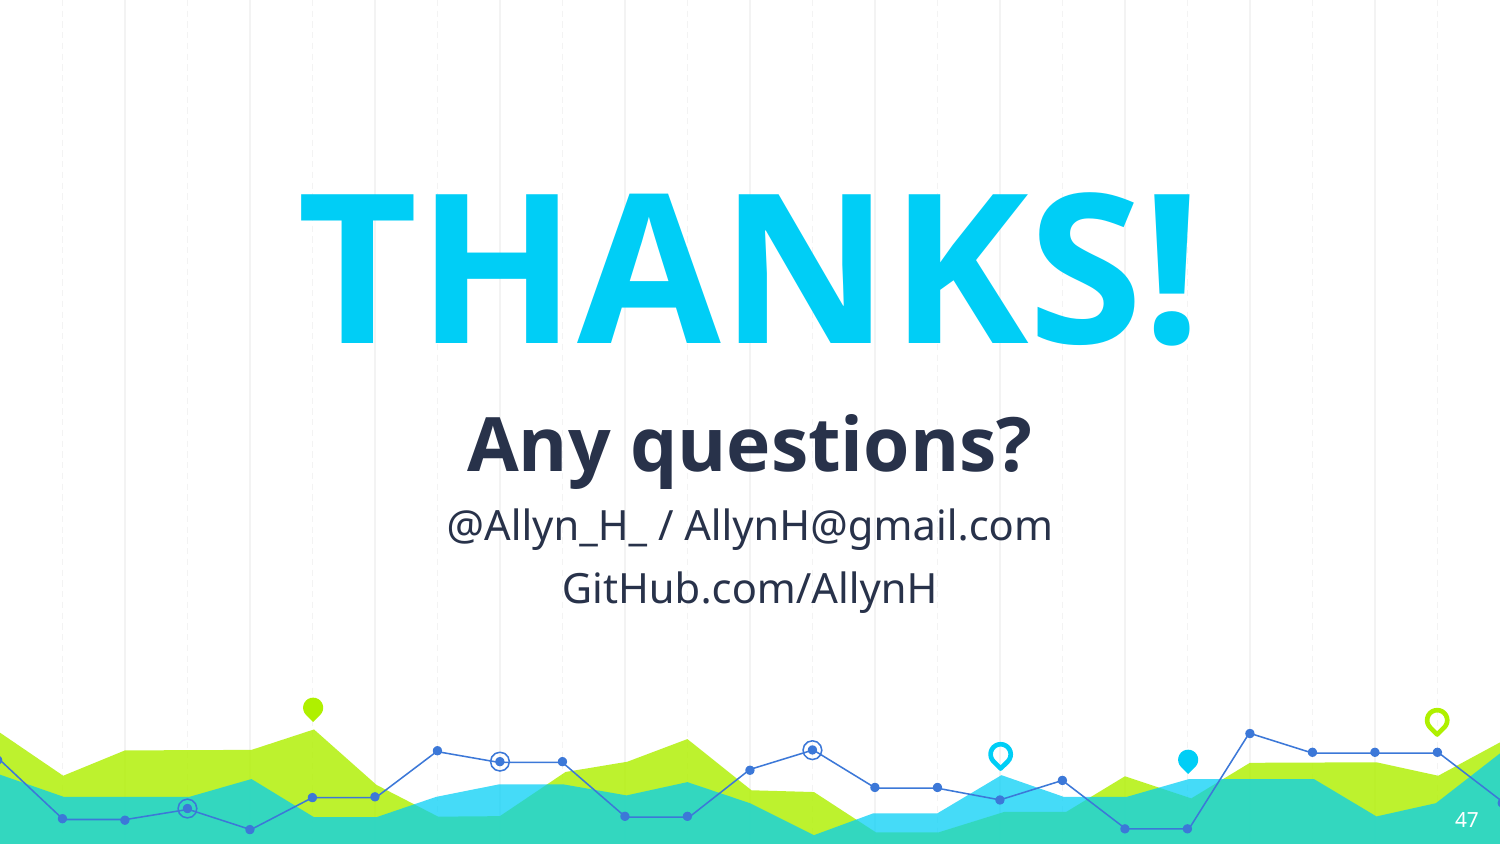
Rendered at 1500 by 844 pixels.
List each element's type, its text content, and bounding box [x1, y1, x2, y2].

slide_number 47 [1403, 791, 1494, 844]
title THANKS! [209, 209, 1291, 381]
subtitle Any questions? @Allyn_H_ / AllynH@gmail.com GitHub.com/AllynH [209, 381, 1291, 658]
